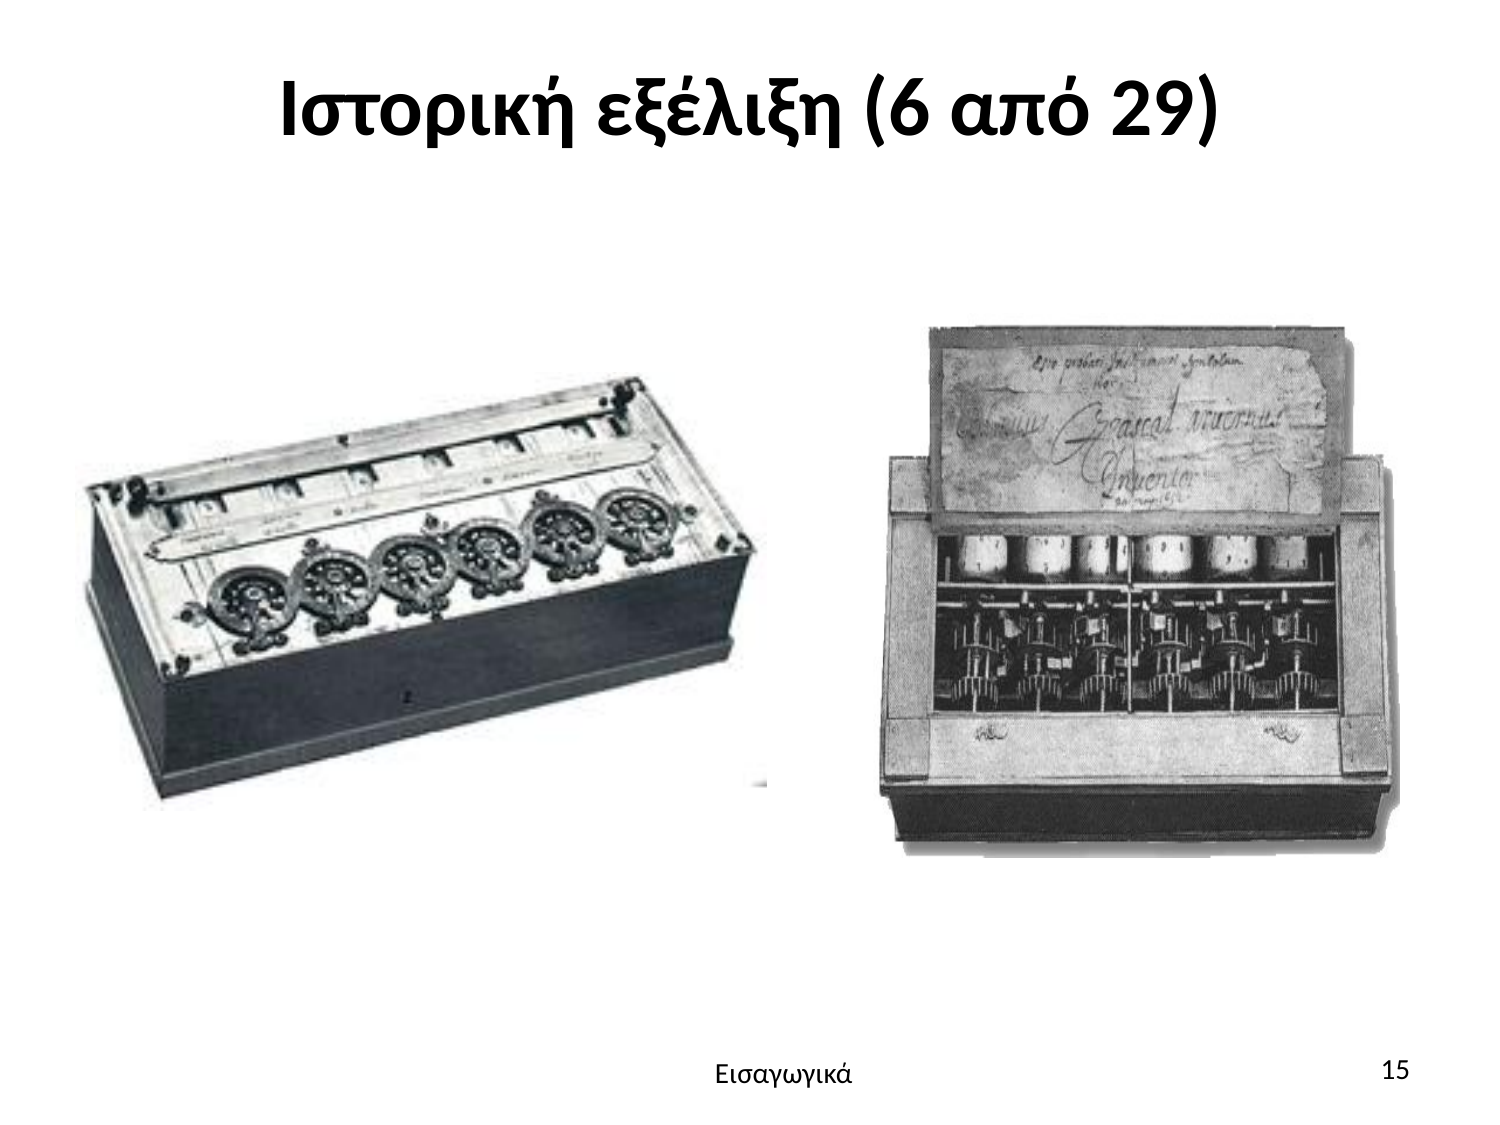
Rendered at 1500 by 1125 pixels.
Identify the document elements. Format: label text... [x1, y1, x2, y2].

text_box 15 [1074, 1042, 1425, 1103]
picture [75, 372, 767, 811]
text_box Εισαγωγικά [521, 1046, 1046, 1125]
title Ιστορική εξέλιξη (6 από 29) [5, 13, 1495, 197]
picture [855, 313, 1400, 859]
